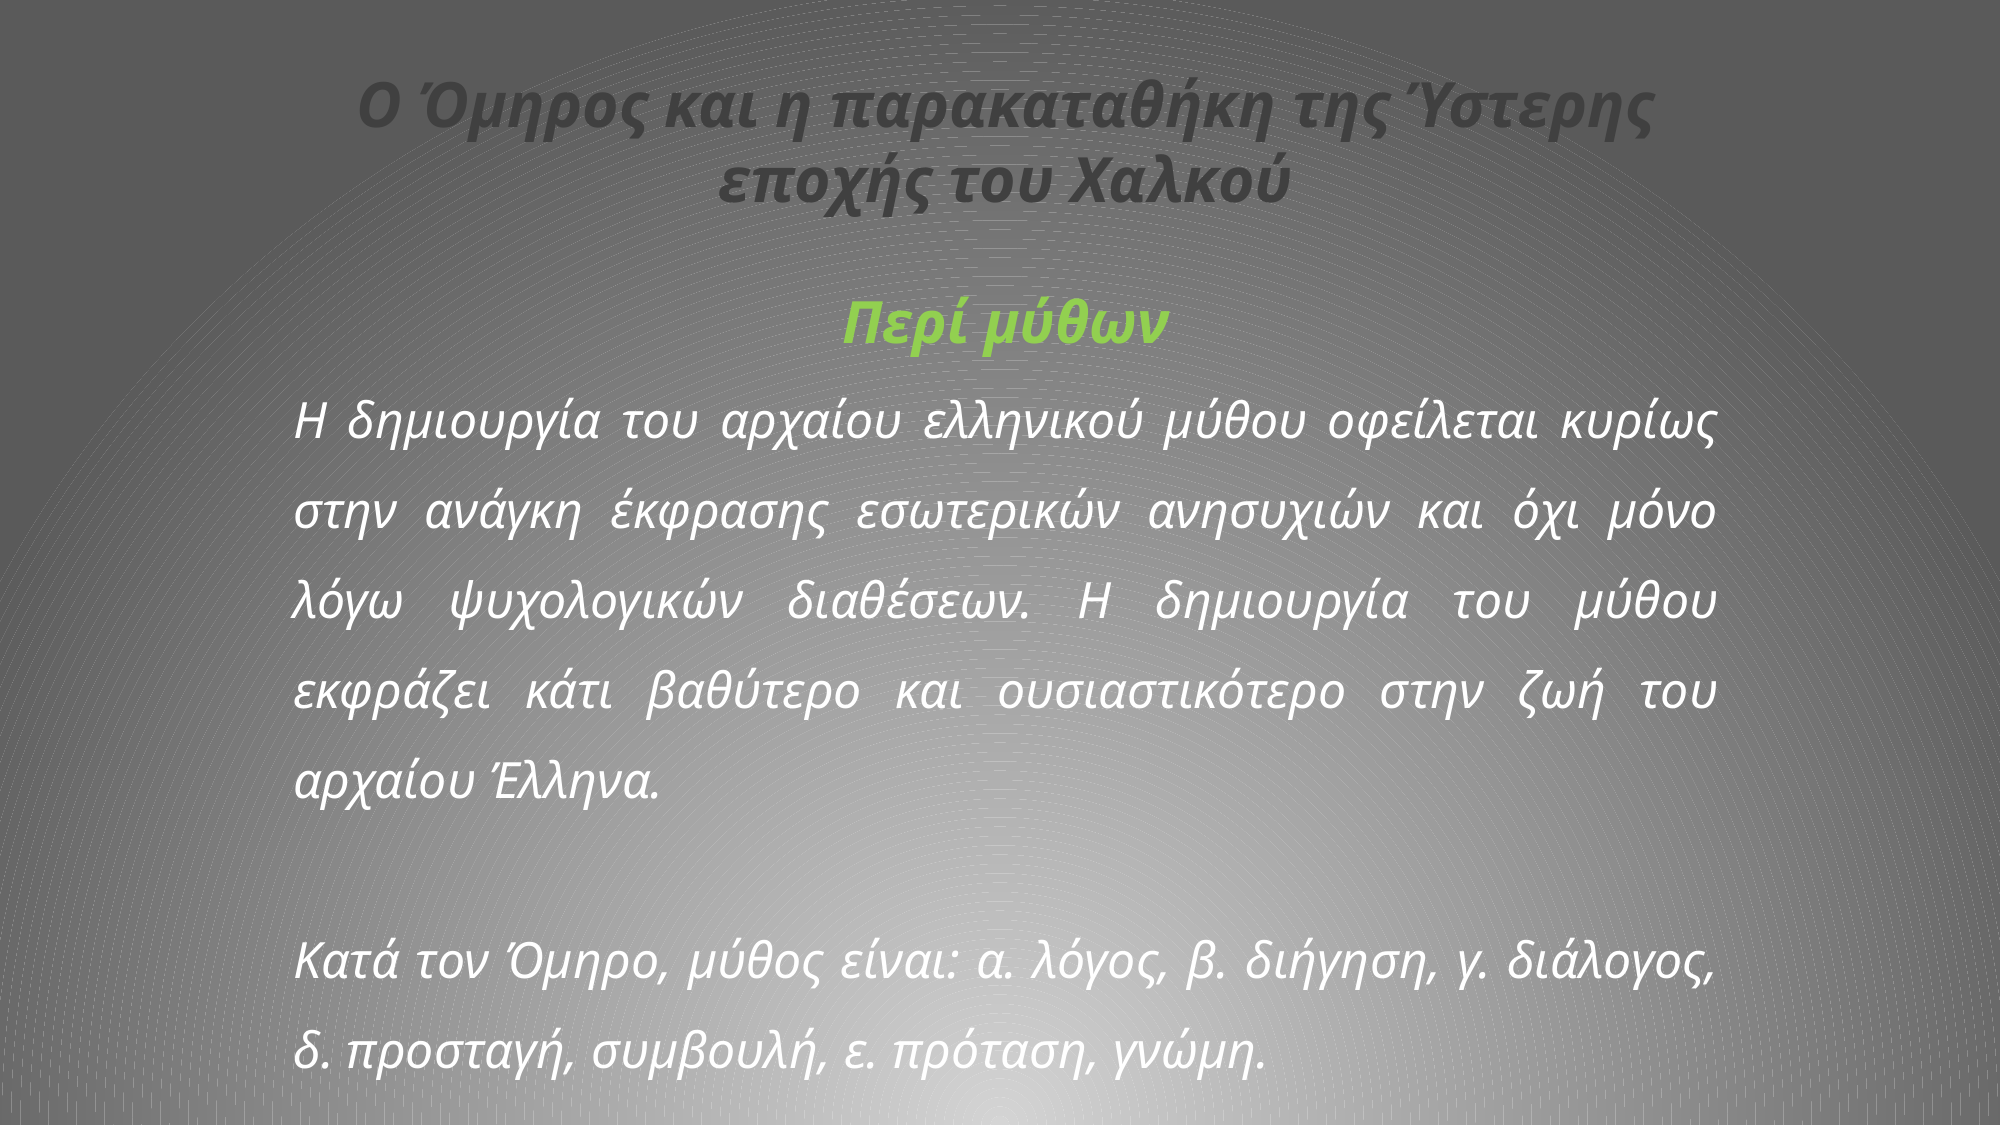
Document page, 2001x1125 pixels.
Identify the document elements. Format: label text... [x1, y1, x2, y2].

text_box Ο Όμηρος και η παρακαταθήκη της Ύστερης εποχής του Χαλκού Περί μύθων [305, 57, 1707, 350]
text_box Η δημιουργία του αρχαίου ελληνικού μύθου οφείλεται κυρίως στην ανάγκη έκφρασης εσωτερικών ανησυχιών και όχι μόνο λόγω ψυχολογικών διαθέσεων. Η δημιουργία του μύθου εκφράζει κάτι βαθύτερο και ουσιαστικότερο στην ζωή του αρχαίου Έλληνα. Κατά τον Όμηρο, μύθος είναι: α. λόγος, β. διήγηση, γ. διάλογος, δ. προσταγή, συμβουλή, ε. πρόταση, γνώμη. [278, 350, 1734, 1125]
